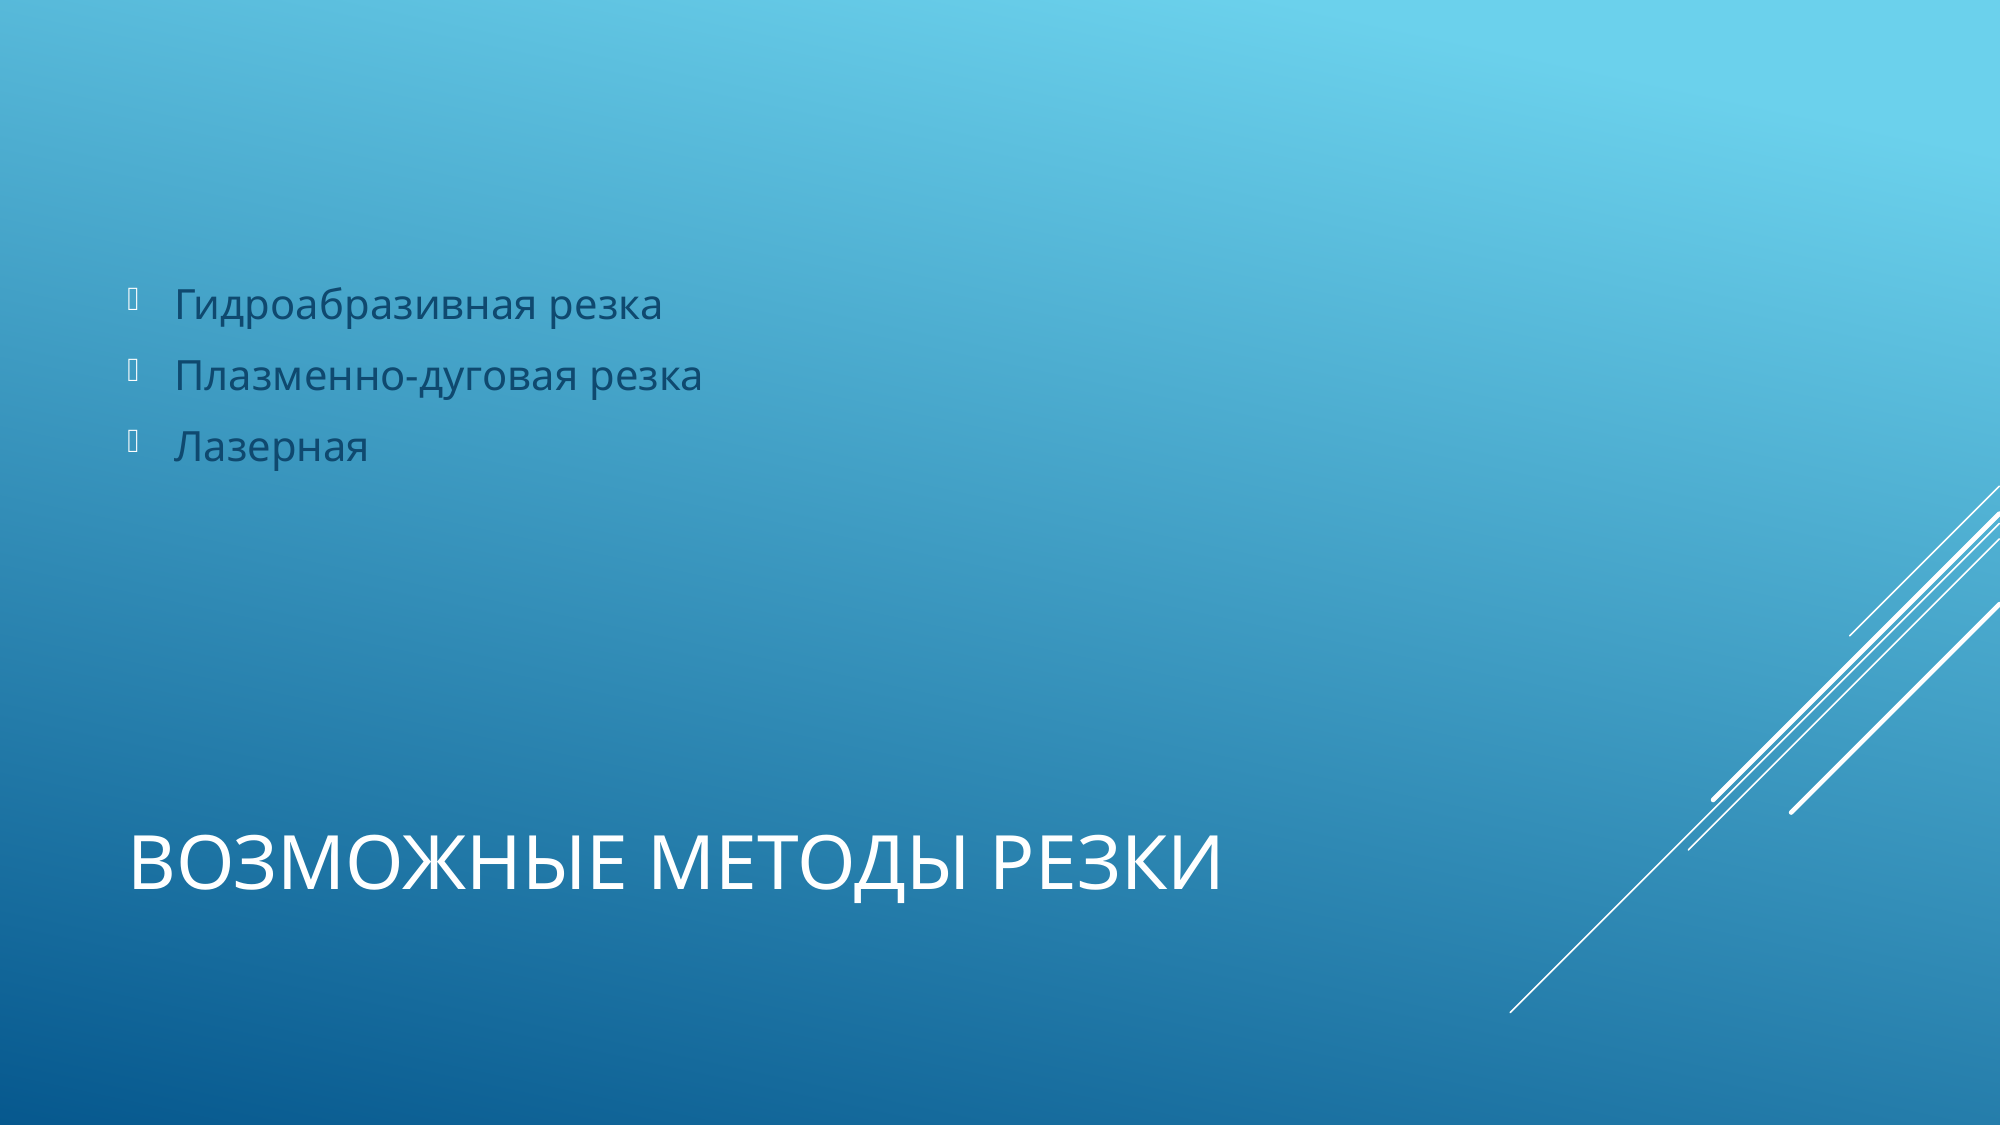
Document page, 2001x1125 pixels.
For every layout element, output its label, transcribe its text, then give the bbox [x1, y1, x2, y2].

list Гидроабразивная резка Плазменно-дуговая резка Лазерная [112, 112, 1513, 706]
title Возможные методы резки [112, 736, 1513, 984]
